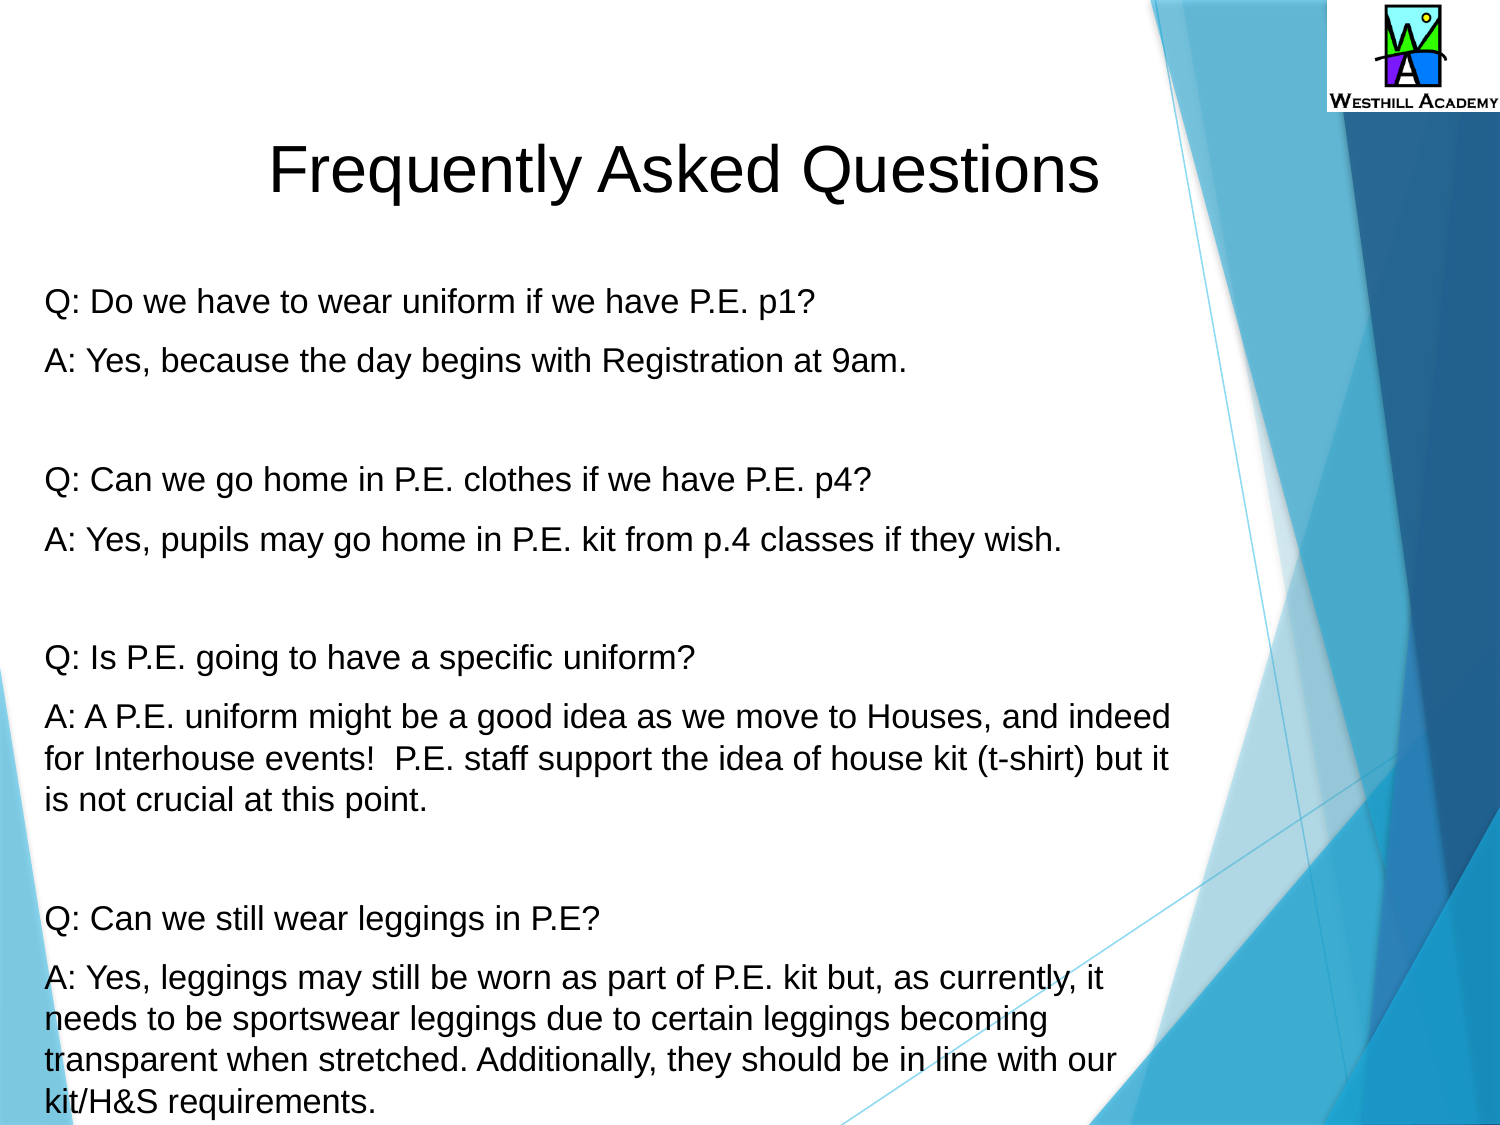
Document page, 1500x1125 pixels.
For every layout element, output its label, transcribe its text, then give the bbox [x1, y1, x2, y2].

picture [1326, 0, 1500, 112]
list Q: Do we have to wear uniform if we have P.E. p1? A: Yes, because the day begins with Registration at 9am. Q: Can we go home in P.E. clothes if we have P.E. p4? A: Yes, pupils may go home in P.E. kit from p.4 classes if they wish. Q: Is P.E. going to have a specific uniform? A: A P.E. uniform might be a good idea as we move to Houses, and indeed for Interhouse events! P.E. staff support the idea of house kit (t-shirt) but it is not crucial at this point. Q: Can we still wear leggings in P.E? A: Yes, leggings may still be worn as part of P.E. kit but, as currently, it needs to be sportswear leggings due to certain leggings becoming transparent when stretched. Additionally, they should be in line with our kit/H&S requirements. [29, 271, 1211, 1125]
title Frequently Asked Questions [233, 110, 1146, 271]
